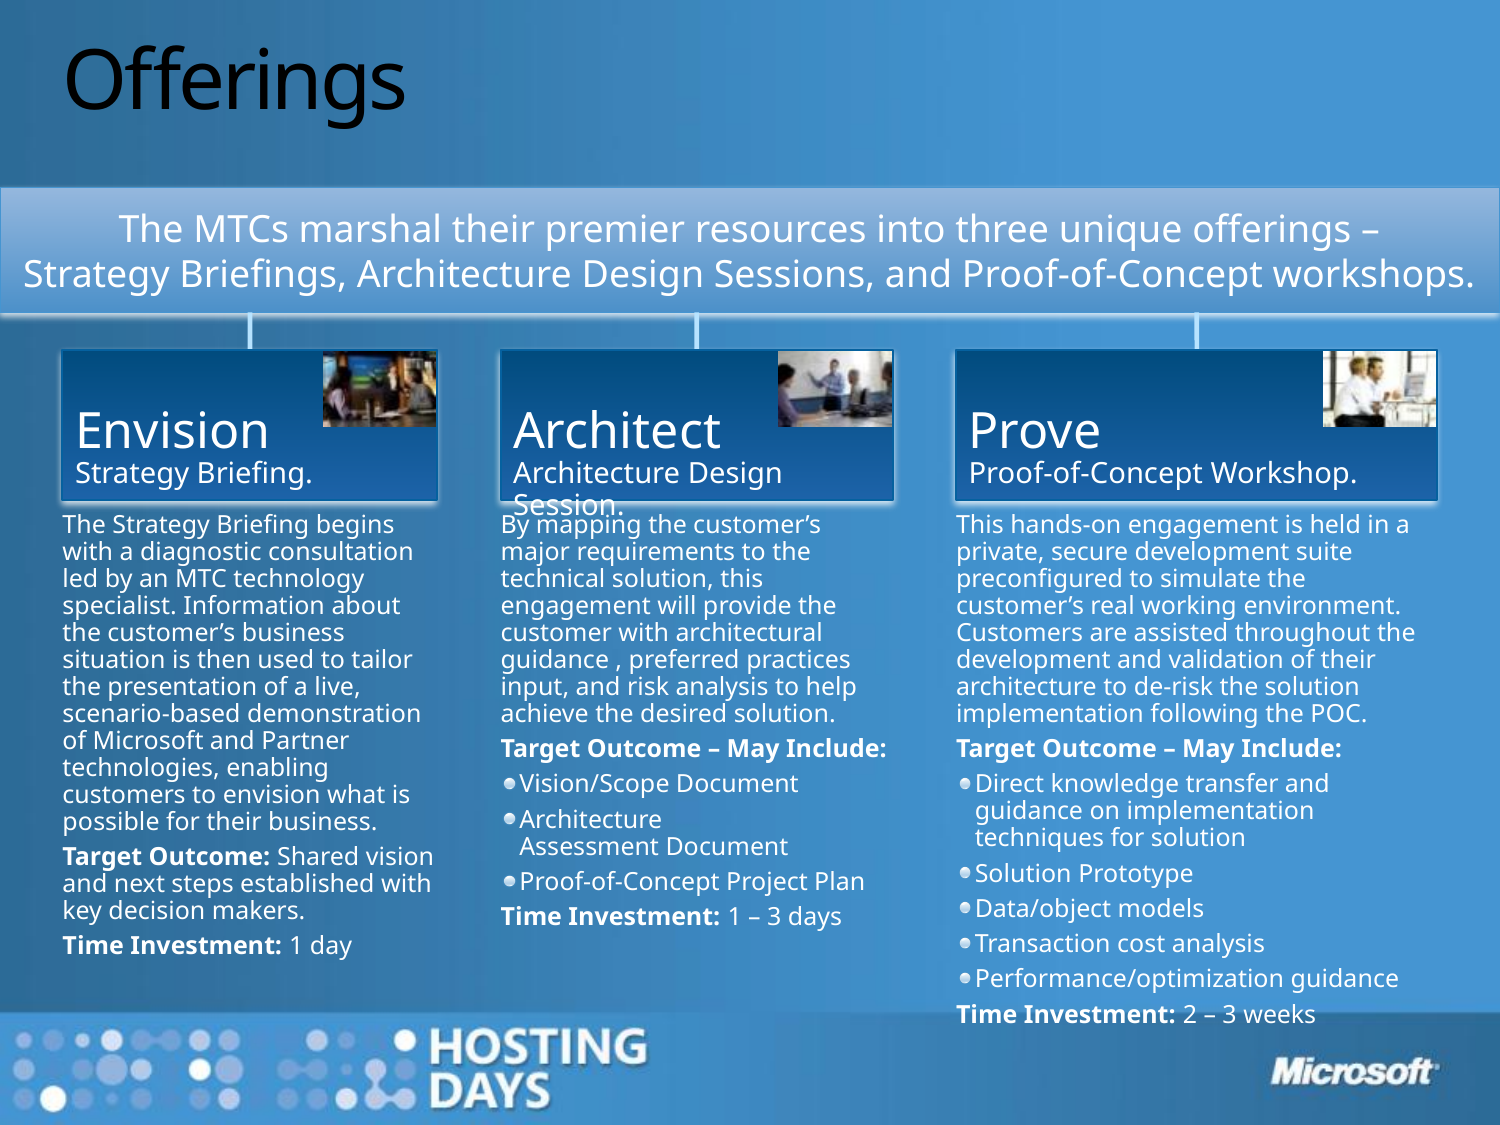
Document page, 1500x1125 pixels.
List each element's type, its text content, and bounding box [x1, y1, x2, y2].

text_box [61, 312, 438, 939]
text_box The MTCs marshal their premier resources into three unique offerings – Strategy Briefings, Architecture Design Sessions, and Proof-of-Concept workshops. [0, 187, 1500, 313]
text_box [500, 312, 894, 910]
title Offerings [62, 37, 1438, 129]
picture [0, 320, 1500, 1125]
picture [0, 0, 1500, 187]
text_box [955, 312, 1438, 1009]
